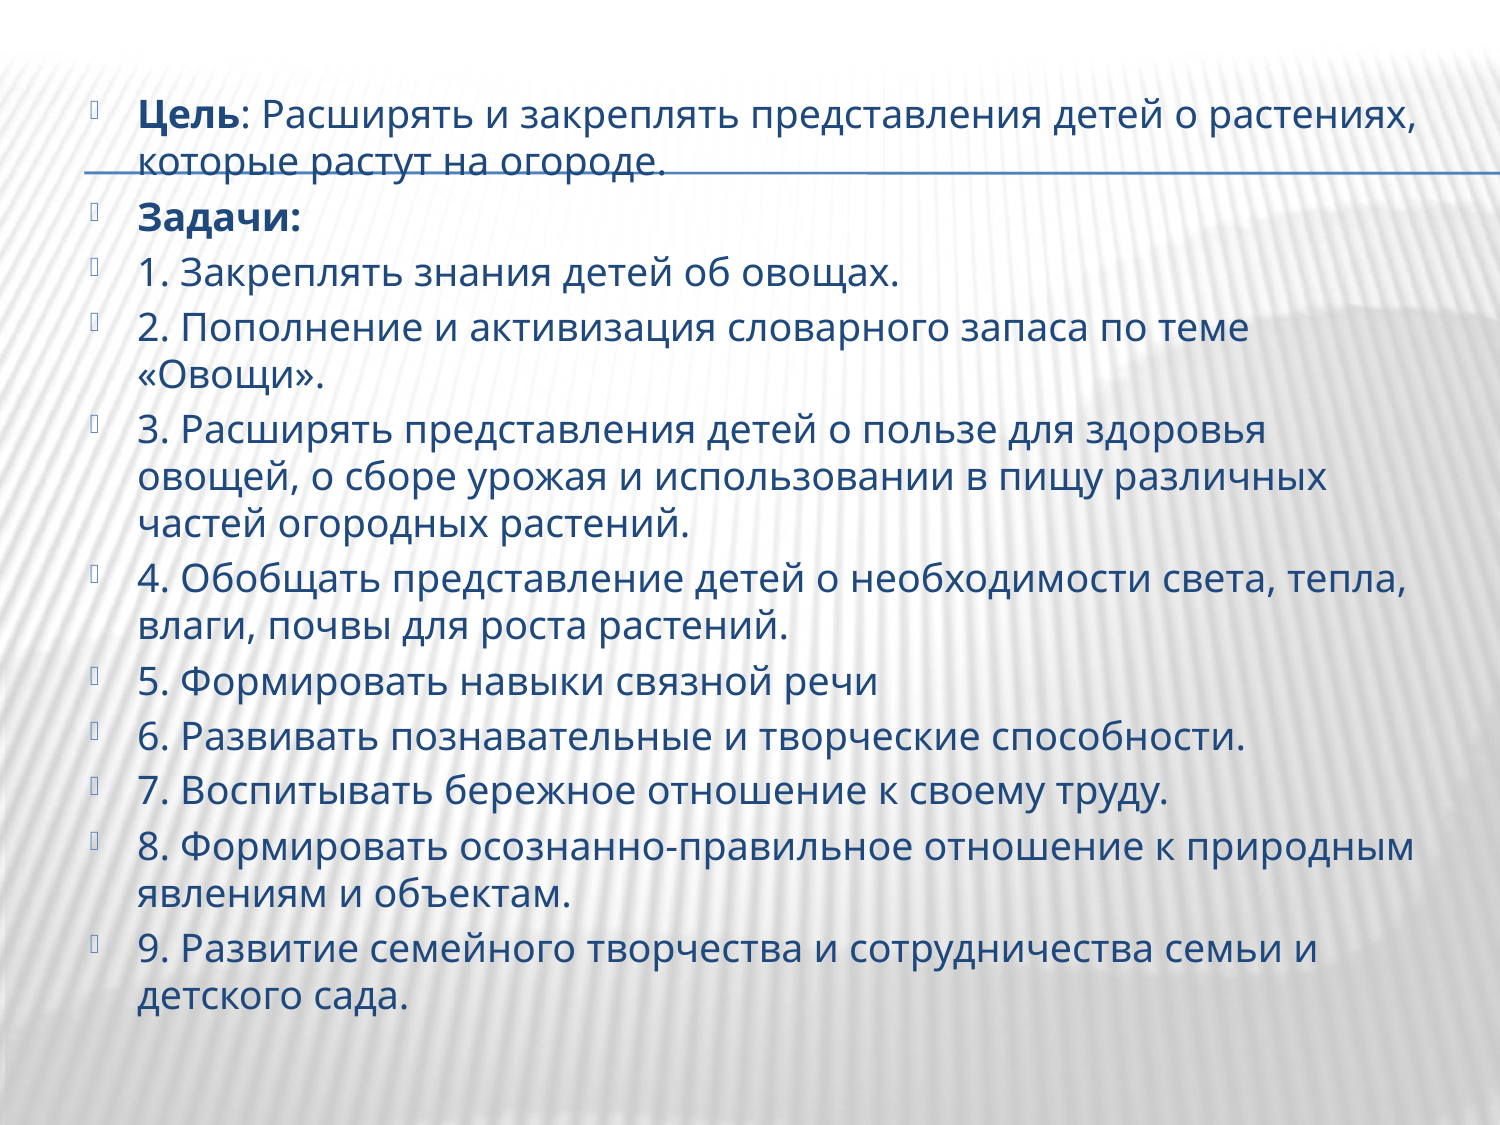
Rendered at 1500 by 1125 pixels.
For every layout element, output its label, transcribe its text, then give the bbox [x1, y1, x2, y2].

list Цель: Расширять и закреплять представления детей о растениях, которые растут на огороде. Задачи: 1. Закреплять знания детей об овощах. 2. Пополнение и активизация словарного запаса по теме «Овощи». 3. Расширять представления детей о пользе для здоровья овощей, о сборе урожая и использовании в пищу различных частей огородных растений. 4. Обобщать представление детей о необходимости света, тепла, влаги, почвы для роста растений. 5. Формировать навыки связной речи 6. Развивать познавательные и творческие способности. 7. Воспитывать бережное отношение к своему труду. 8. Формировать осознанно-правильное отношение к природным явлениям и объектам. 9. Развитие семейного творчества и сотрудничества семьи и детского сада. [75, 82, 1454, 1032]
